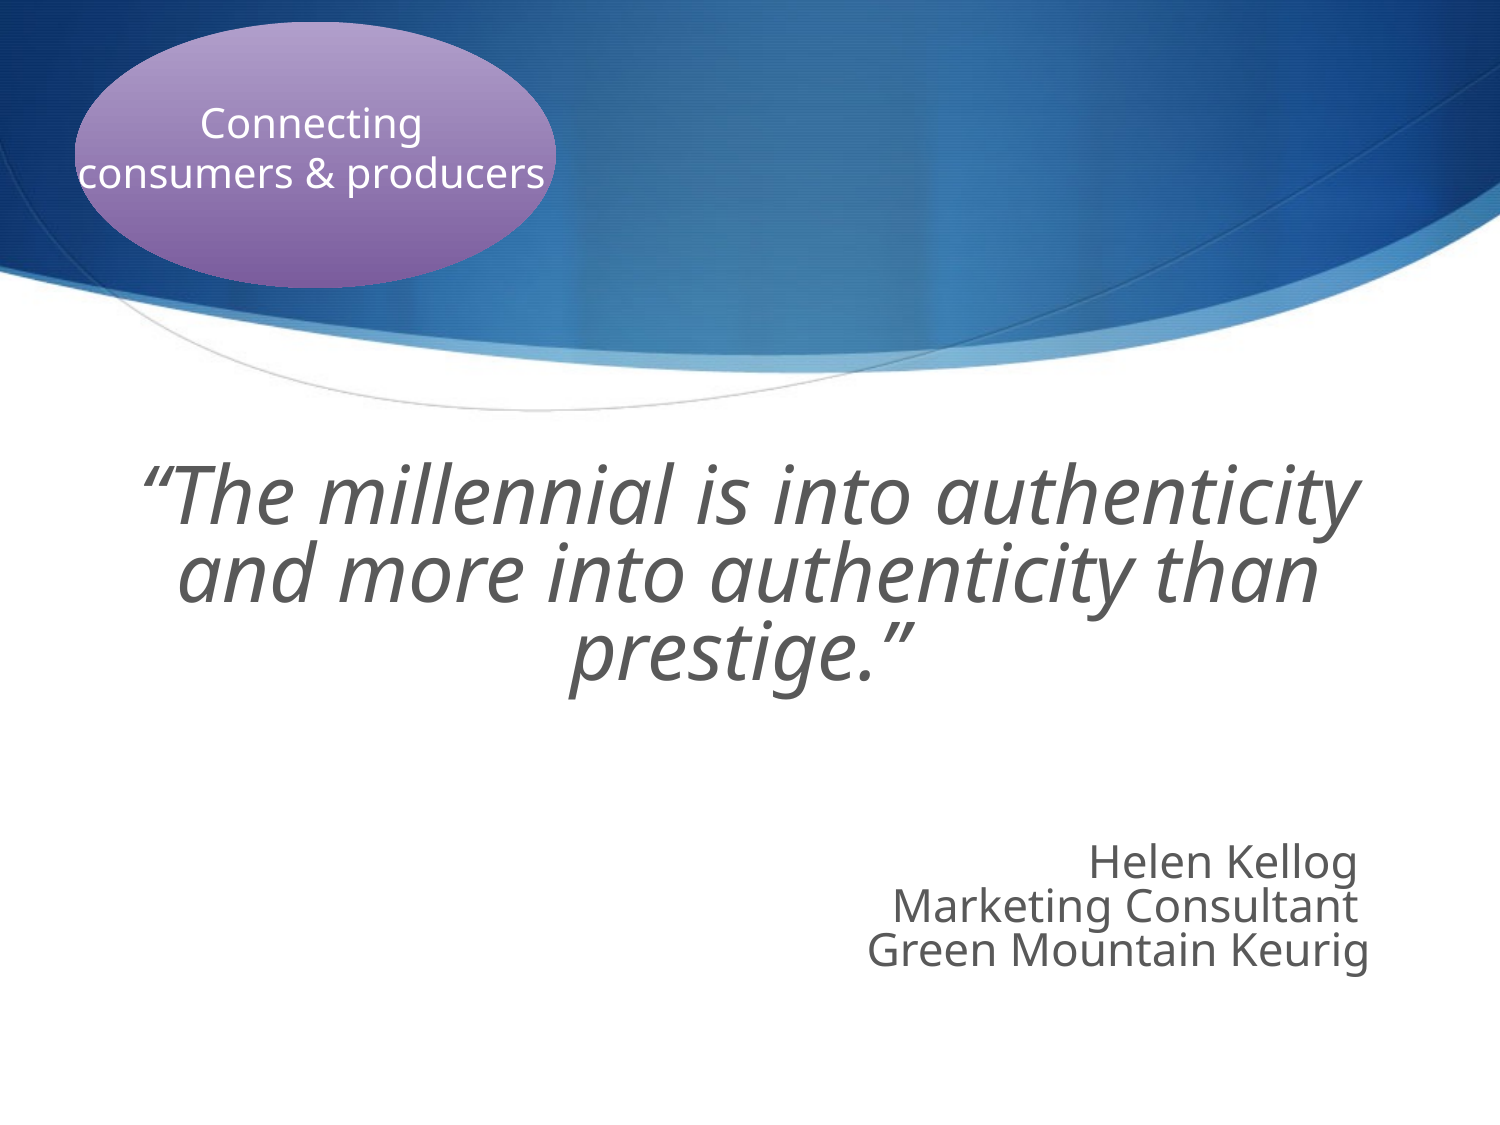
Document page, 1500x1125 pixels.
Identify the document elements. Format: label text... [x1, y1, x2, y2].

list “The millennial is into authenticity and more into authenticity than prestige.” Helen Kellog Marketing Consultant Green Mountain Keurig [120, 453, 1379, 991]
text_box [92, 205, 538, 288]
picture [0, 0, 1500, 1125]
text_box [106, 21, 525, 89]
text_box Connecting consumers & producers [0, 89, 649, 205]
